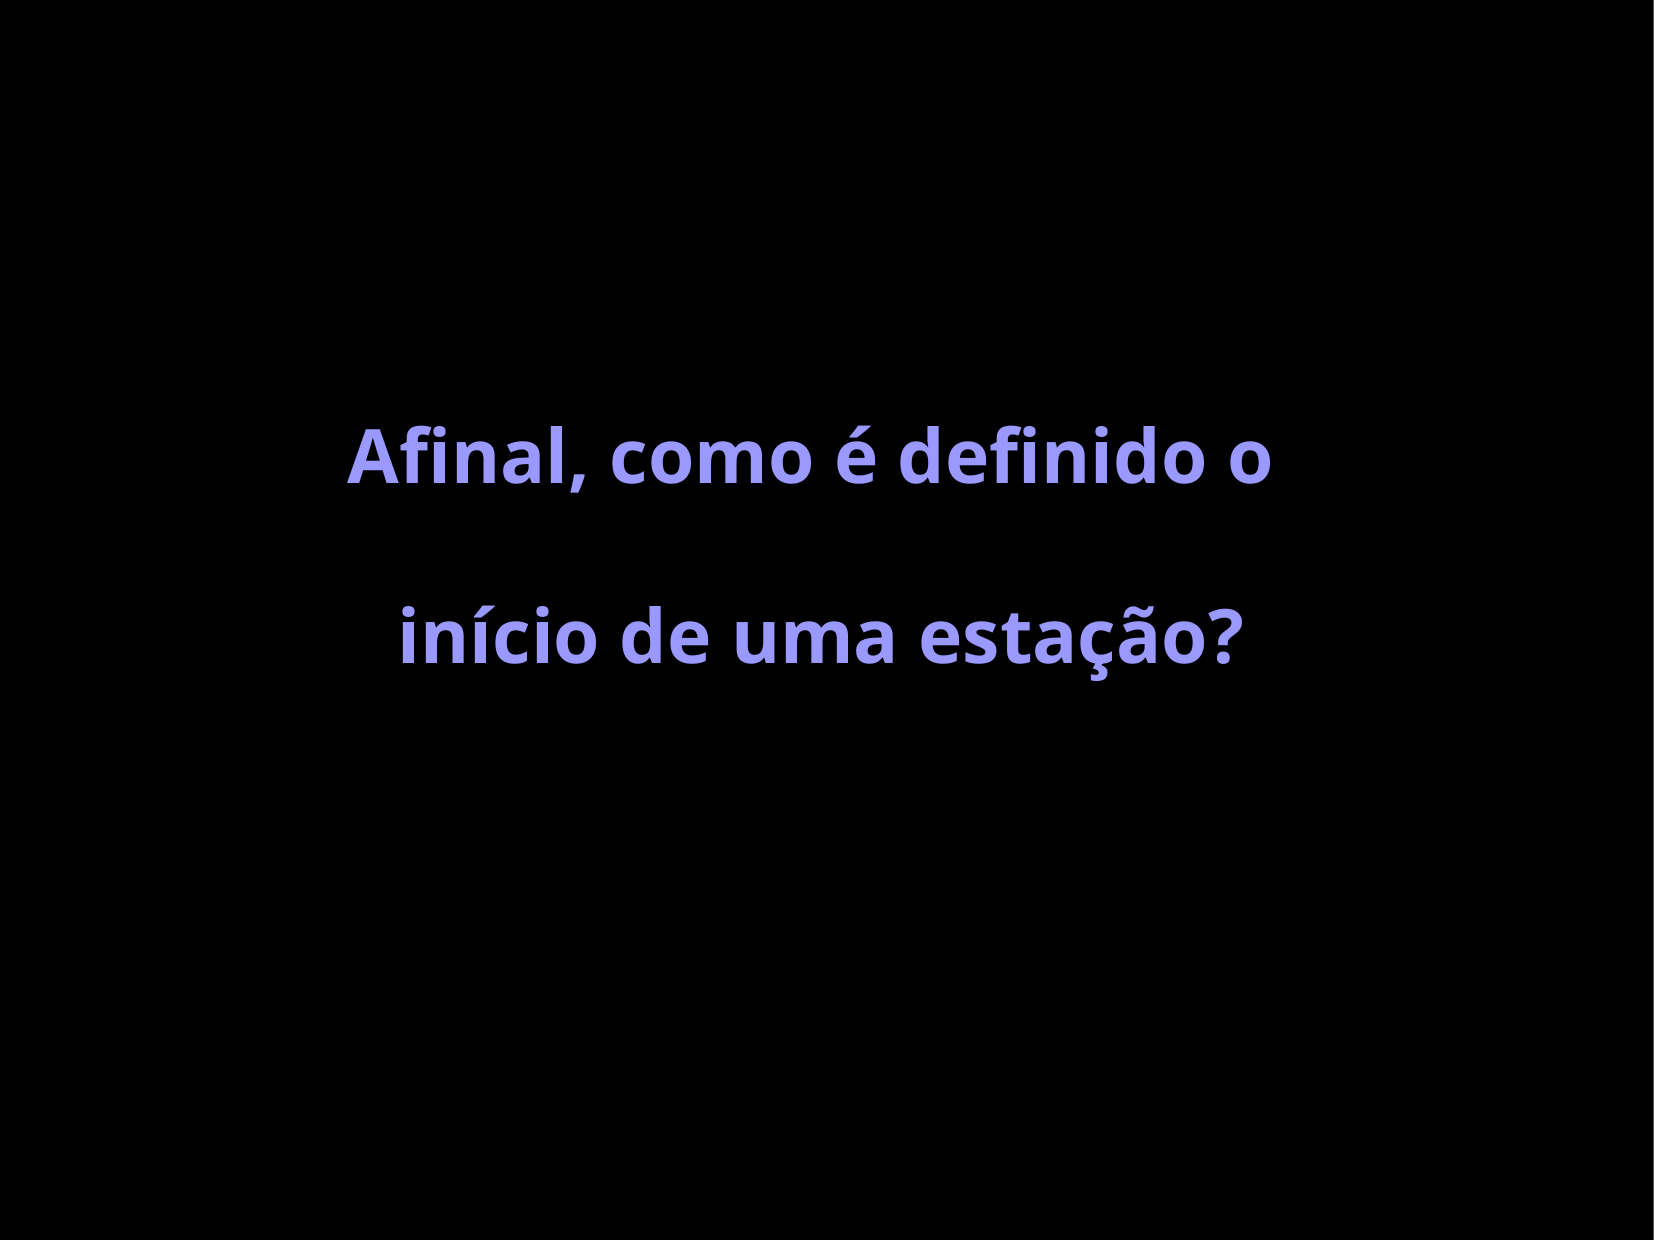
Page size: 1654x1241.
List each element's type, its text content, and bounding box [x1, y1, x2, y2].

text_box Afinal, como é definido o início de uma estação? [23, 401, 1619, 727]
